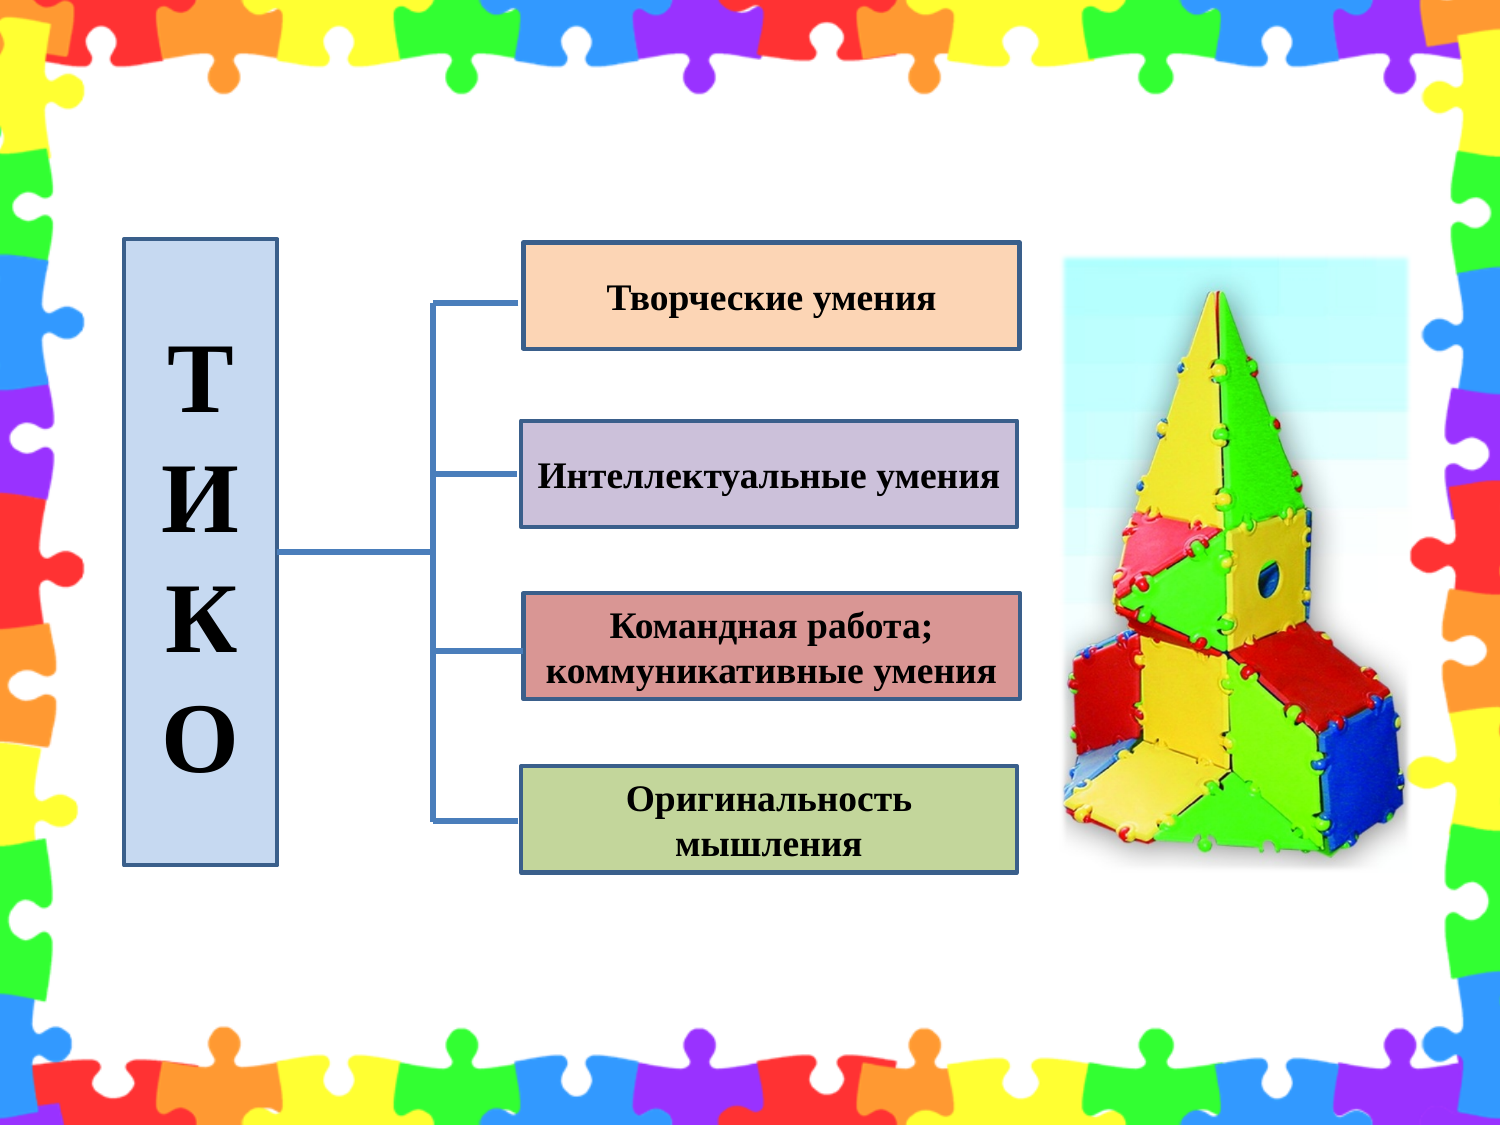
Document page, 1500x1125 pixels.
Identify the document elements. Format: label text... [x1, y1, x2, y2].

text_box ТИКО [122, 237, 279, 867]
text_box Творческие умения [521, 240, 1022, 351]
picture [0, 0, 1500, 1125]
text_box Командная работа; коммуникативные умения [521, 591, 1022, 701]
text_box Оригинальность мышления [519, 764, 1019, 875]
text_box Интеллектуальные умения [519, 419, 1019, 529]
